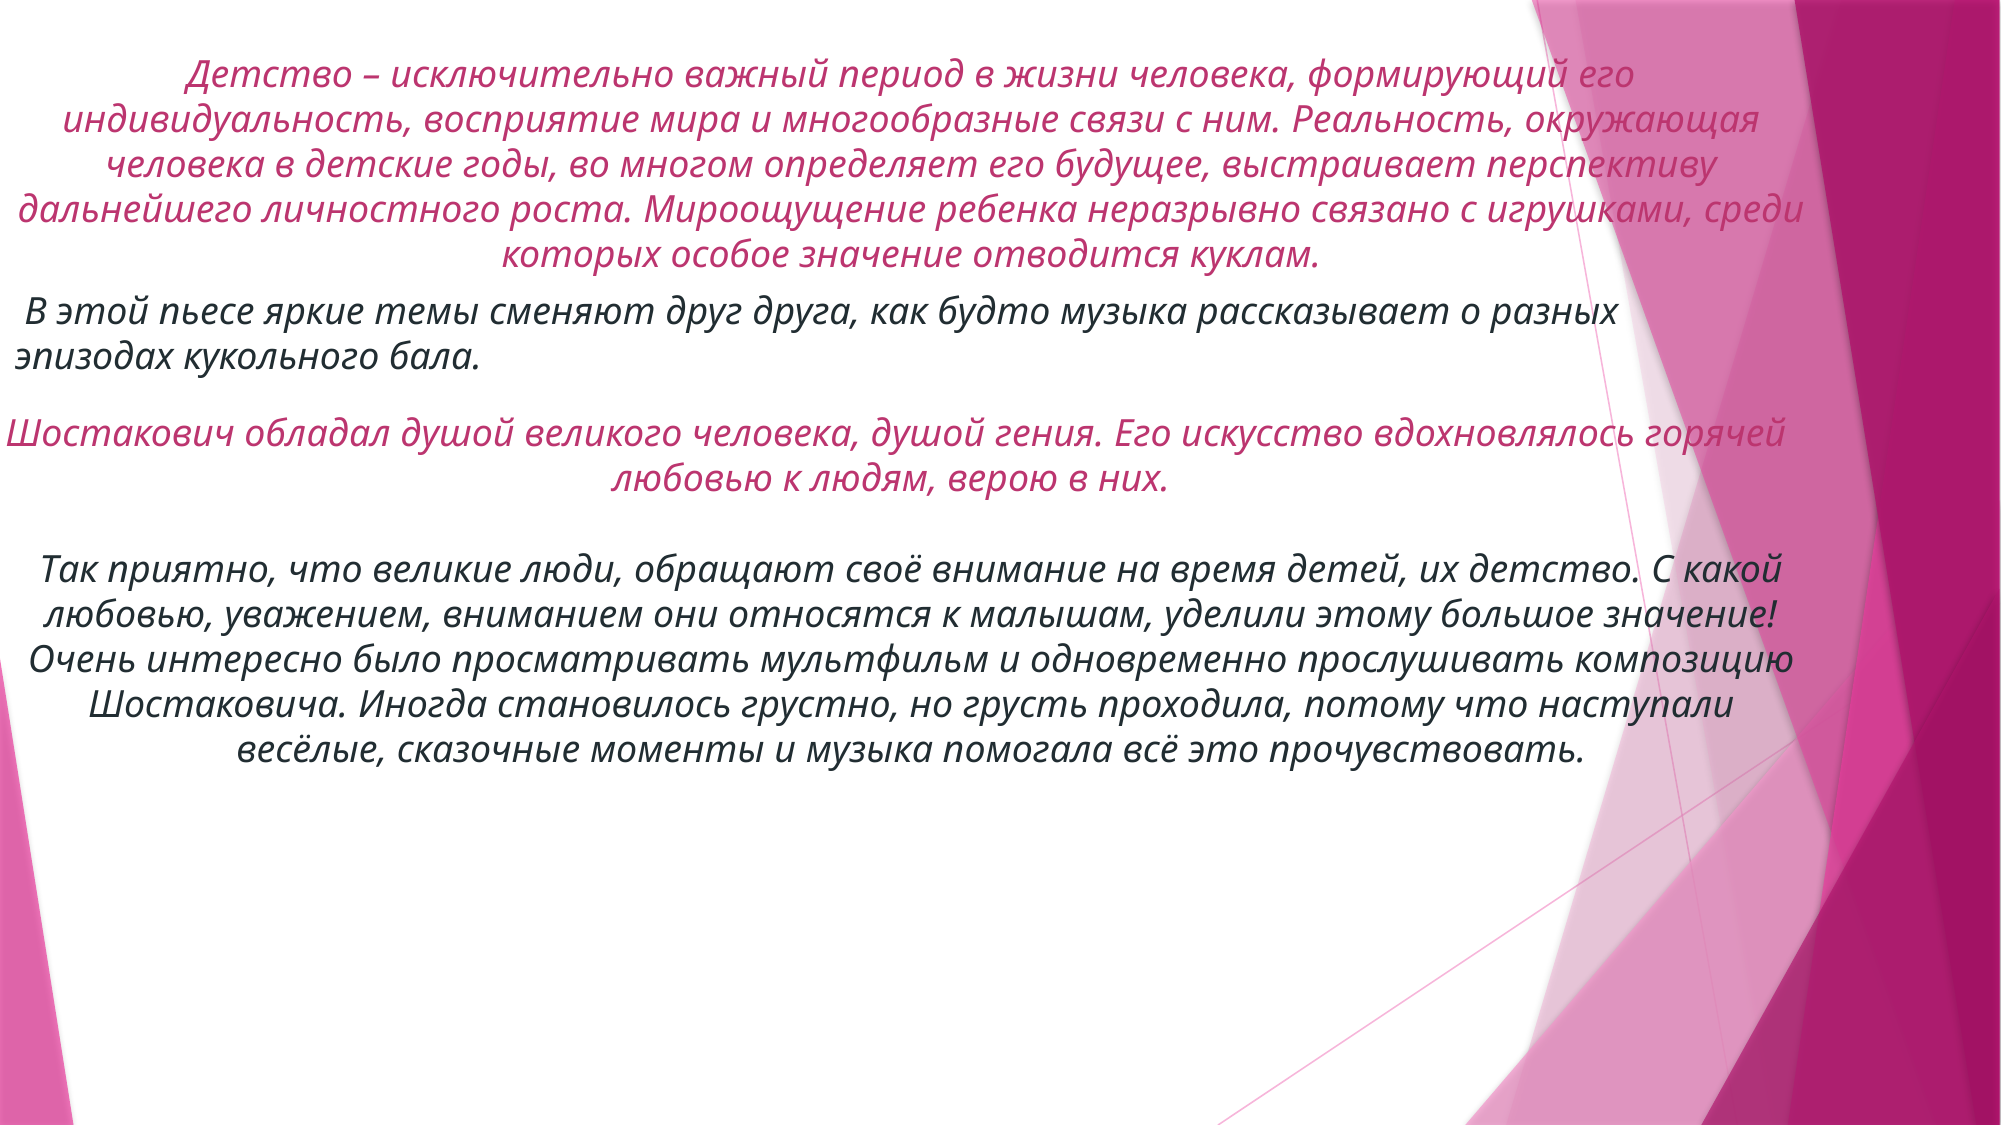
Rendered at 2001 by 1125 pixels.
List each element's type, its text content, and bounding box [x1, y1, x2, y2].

title Детство – исключительно важный период в жизни человека, формирующий его индивидуальность, восприятие мира и многообразные связи с ним. Реальность, окружающая человека в детские годы, во многом определяет его будущее, выстраивает перспективу дальнейшего личностного роста. Мироощущение ребенка неразрывно связано с игрушками, среди которых особое значение отводится куклам. Так приятно, что великие люди, обращают своё внимание на время детей, их детство. С какой любовью, уважением, вниманием они относятся к малышам, уделили этому большое значение! Очень интересно было просматривать мультфильм и одновременно прослушивать композицию Шостаковича. Иногда становилось грустно, но грусть проходила, потому что наступали весёлые, сказочные моменты и музыка помогала всё это прочувствовать. [0, 506, 1824, 1125]
text_box Шостакович обладал душой великого человека, душой гения. Его искусство вдохновлялось горячей любовью к людям, верою в них. [0, 401, 1824, 506]
title Детство – исключительно важный период в жизни человека, формирующий его индивидуальность, восприятие мира и многообразные связи с ним. Реальность, окружающая человека в детские годы, во многом определяет его будущее, выстраивает перспективу дальнейшего личностного роста. Мироощущение ребенка неразрывно связано с игрушками, среди которых особое значение отводится куклам. Так приятно, что великие люди, обращают своё внимание на время детей, их детство. С какой любовью, уважением, вниманием они относятся к малышам, уделили этому большое значение! Очень интересно было просматривать мультфильм и одновременно прослушивать композицию Шостаковича. Иногда становилось грустно, но грусть проходила, потому что наступали весёлые, сказочные моменты и музыка помогала всё это прочувствовать. [0, 42, 1824, 401]
text_box В этой пьесе яркие темы сменяют друг друга, как будто музыка рассказывает о разных эпизодах кукольного бала. [0, 279, 1740, 385]
